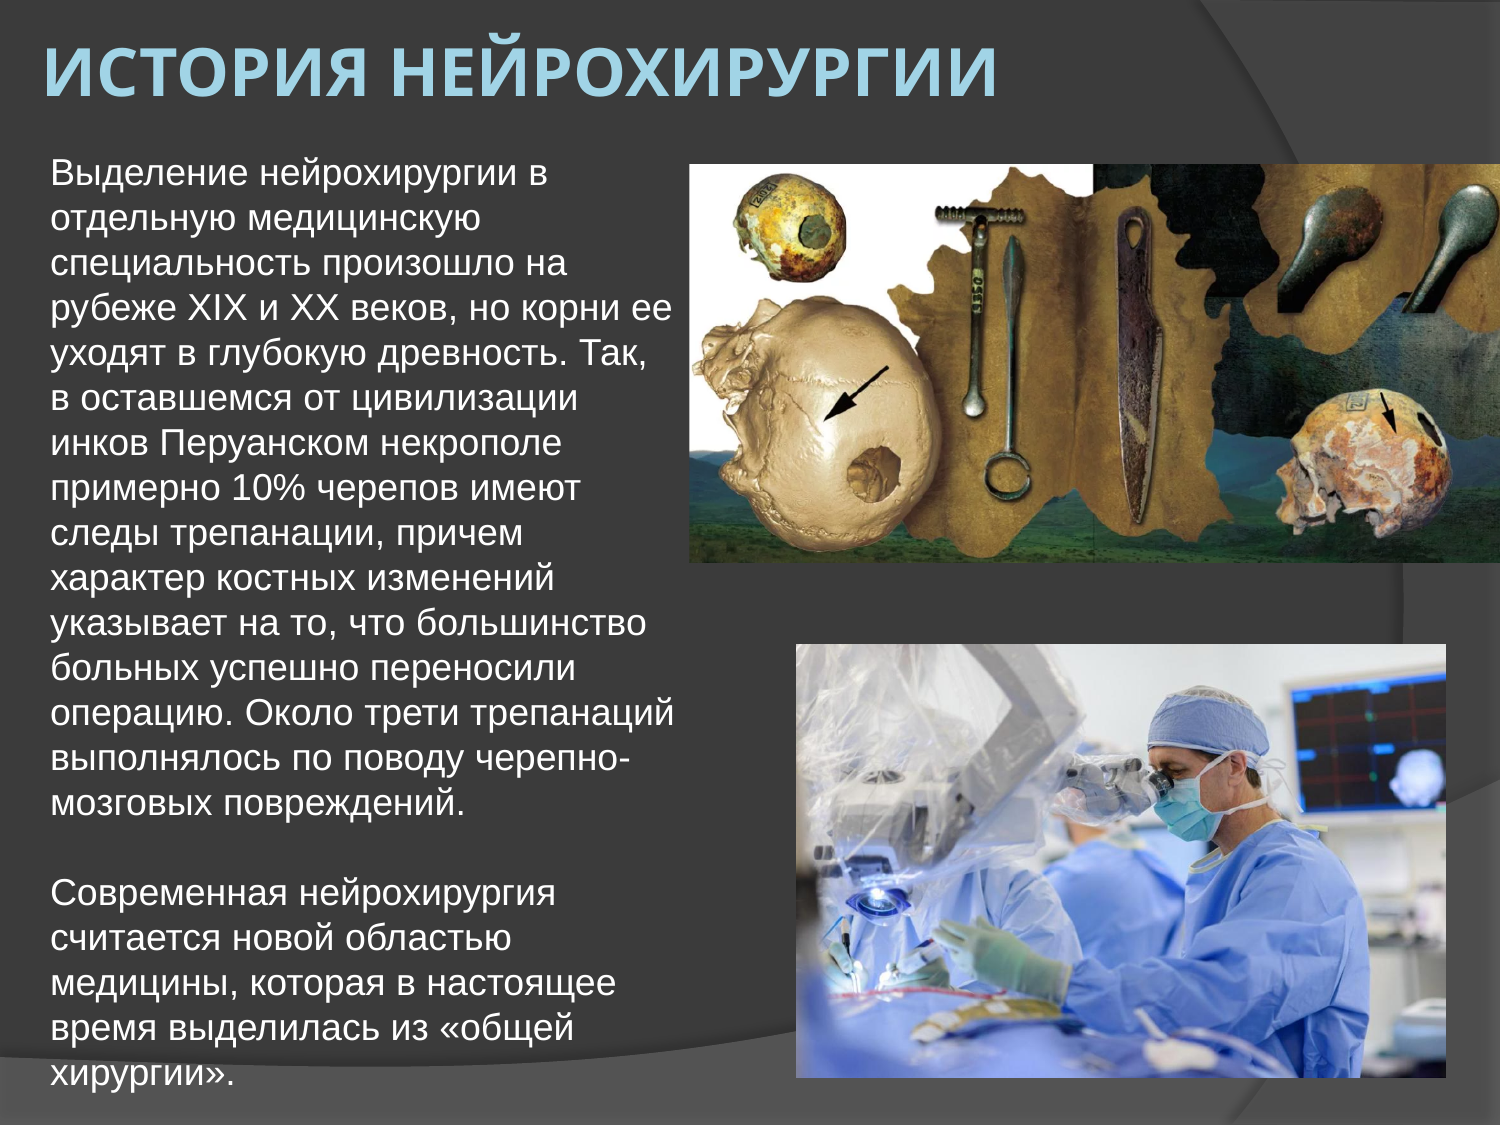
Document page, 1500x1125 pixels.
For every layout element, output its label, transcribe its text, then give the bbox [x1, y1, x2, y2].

picture [796, 644, 1447, 1079]
title История нейрохирургии [0, 0, 1043, 141]
picture [689, 163, 1500, 563]
text_box Выделение нейрохирургии в отдельную медицинскую специальность произошло на рубеже XIX и XX веков, но корни ее уходят в глубокую древность. Так, в оставшемся от цивилизации инков Перуанском некрополе примерно 10% черепов имеют следы трепанации, причем характер костных изменений указывает на то, что большинство больных успешно переносили операцию. Около трети трепанаций выполнялось по поводу черепно-мозговых повреждений. Современная нейрохирургия считается новой областью медицины, которая в настоящее время выделилась из «общей хирургии». [35, 140, 692, 1125]
